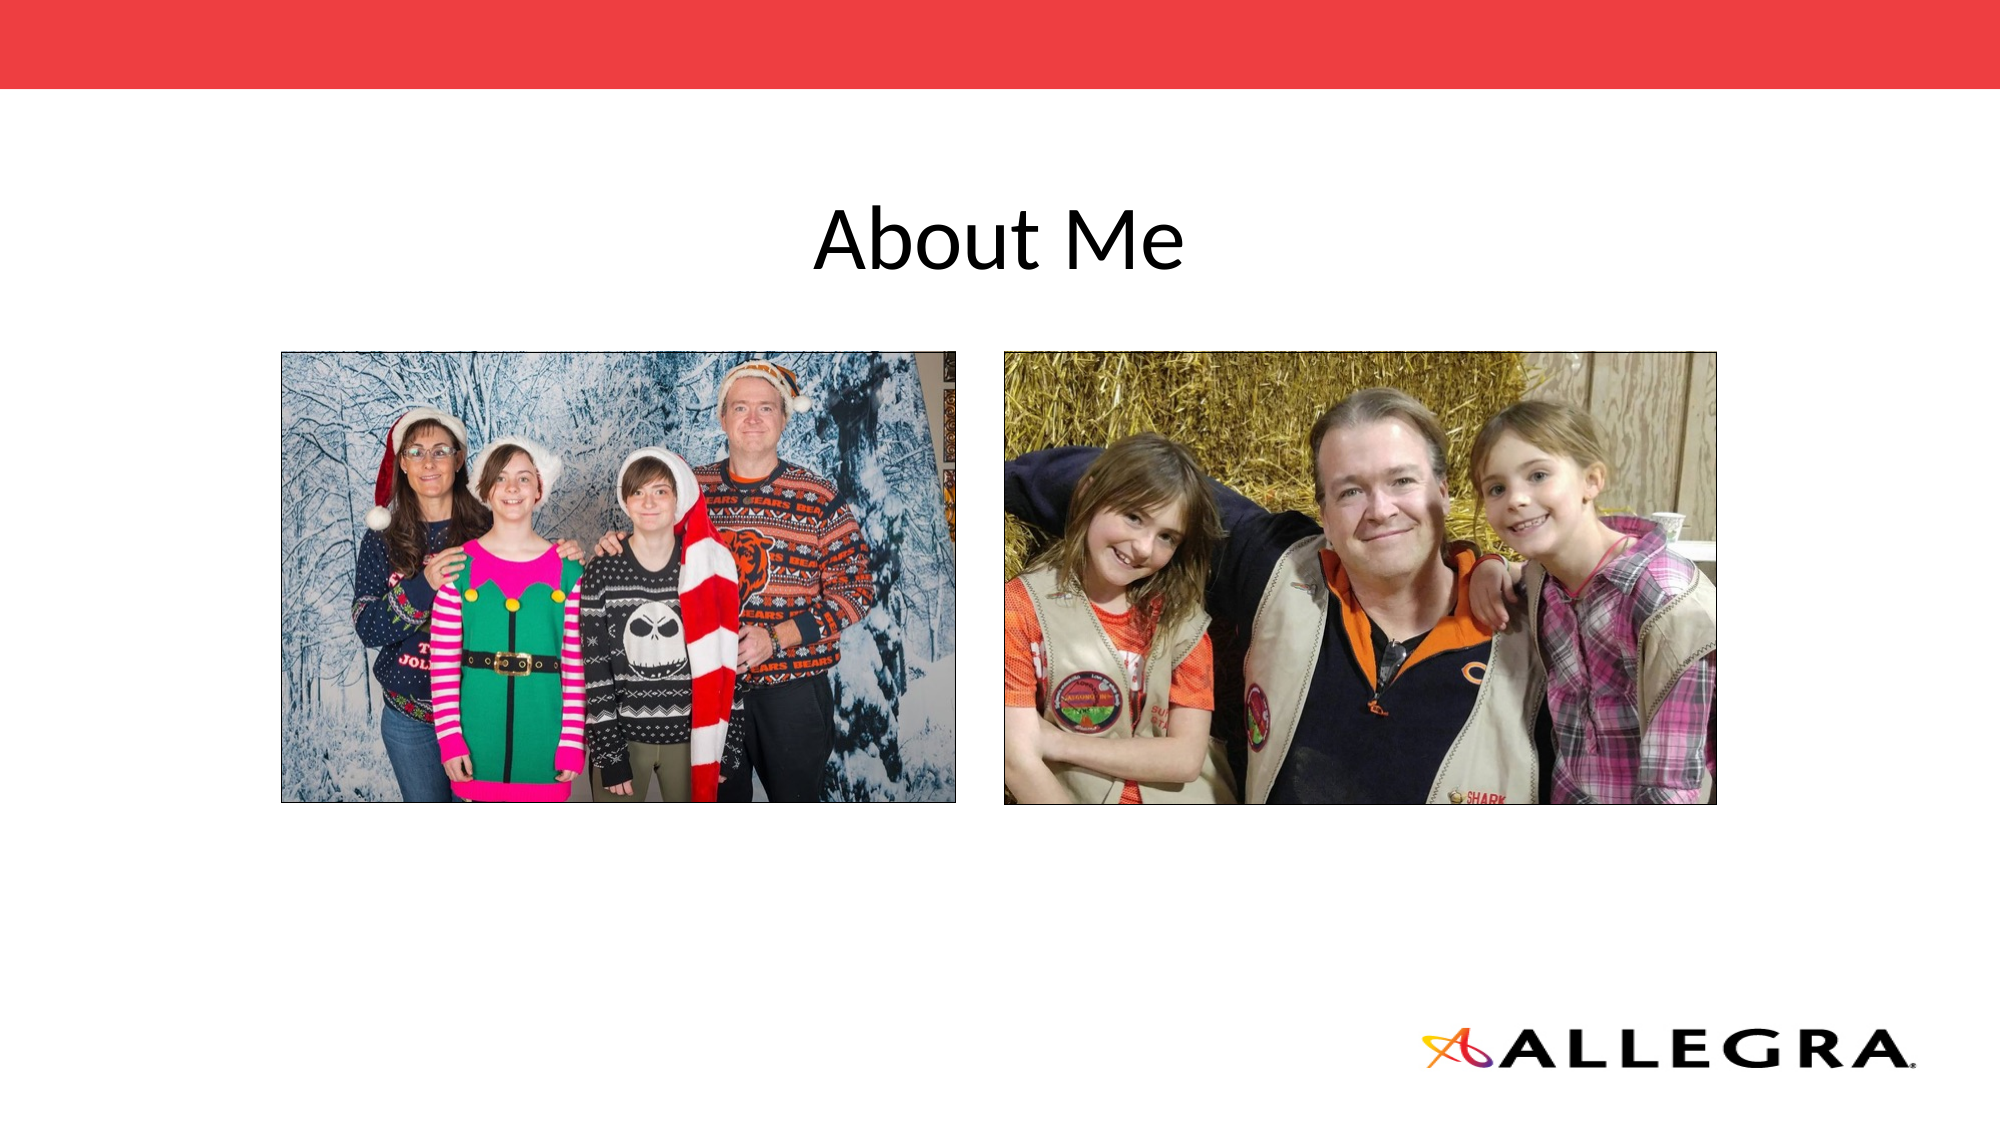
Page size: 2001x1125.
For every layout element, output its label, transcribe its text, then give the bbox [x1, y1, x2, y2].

picture [0, 0, 2000, 1125]
title About Me [324, 138, 1675, 327]
